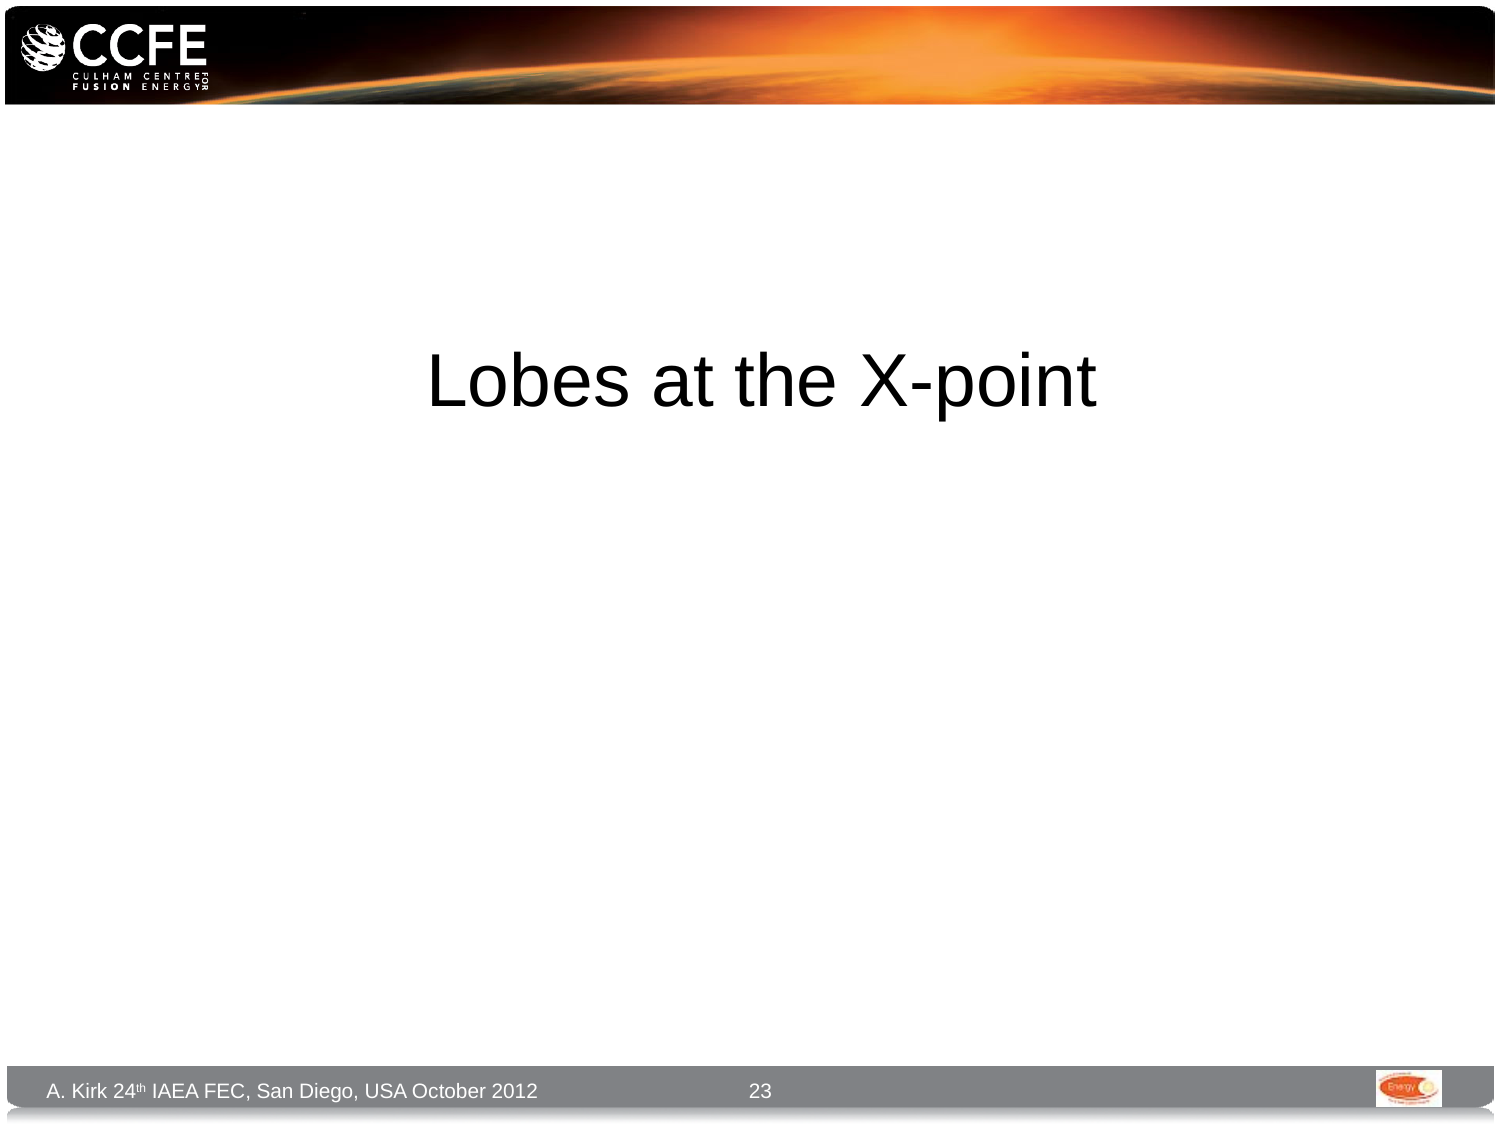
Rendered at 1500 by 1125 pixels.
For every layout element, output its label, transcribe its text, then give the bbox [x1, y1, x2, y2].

picture [7, 1066, 1494, 1125]
slide_number 23 [631, 1070, 787, 1103]
text_box Lobes at the X-point [183, 324, 1341, 430]
picture [5, 6, 1495, 105]
